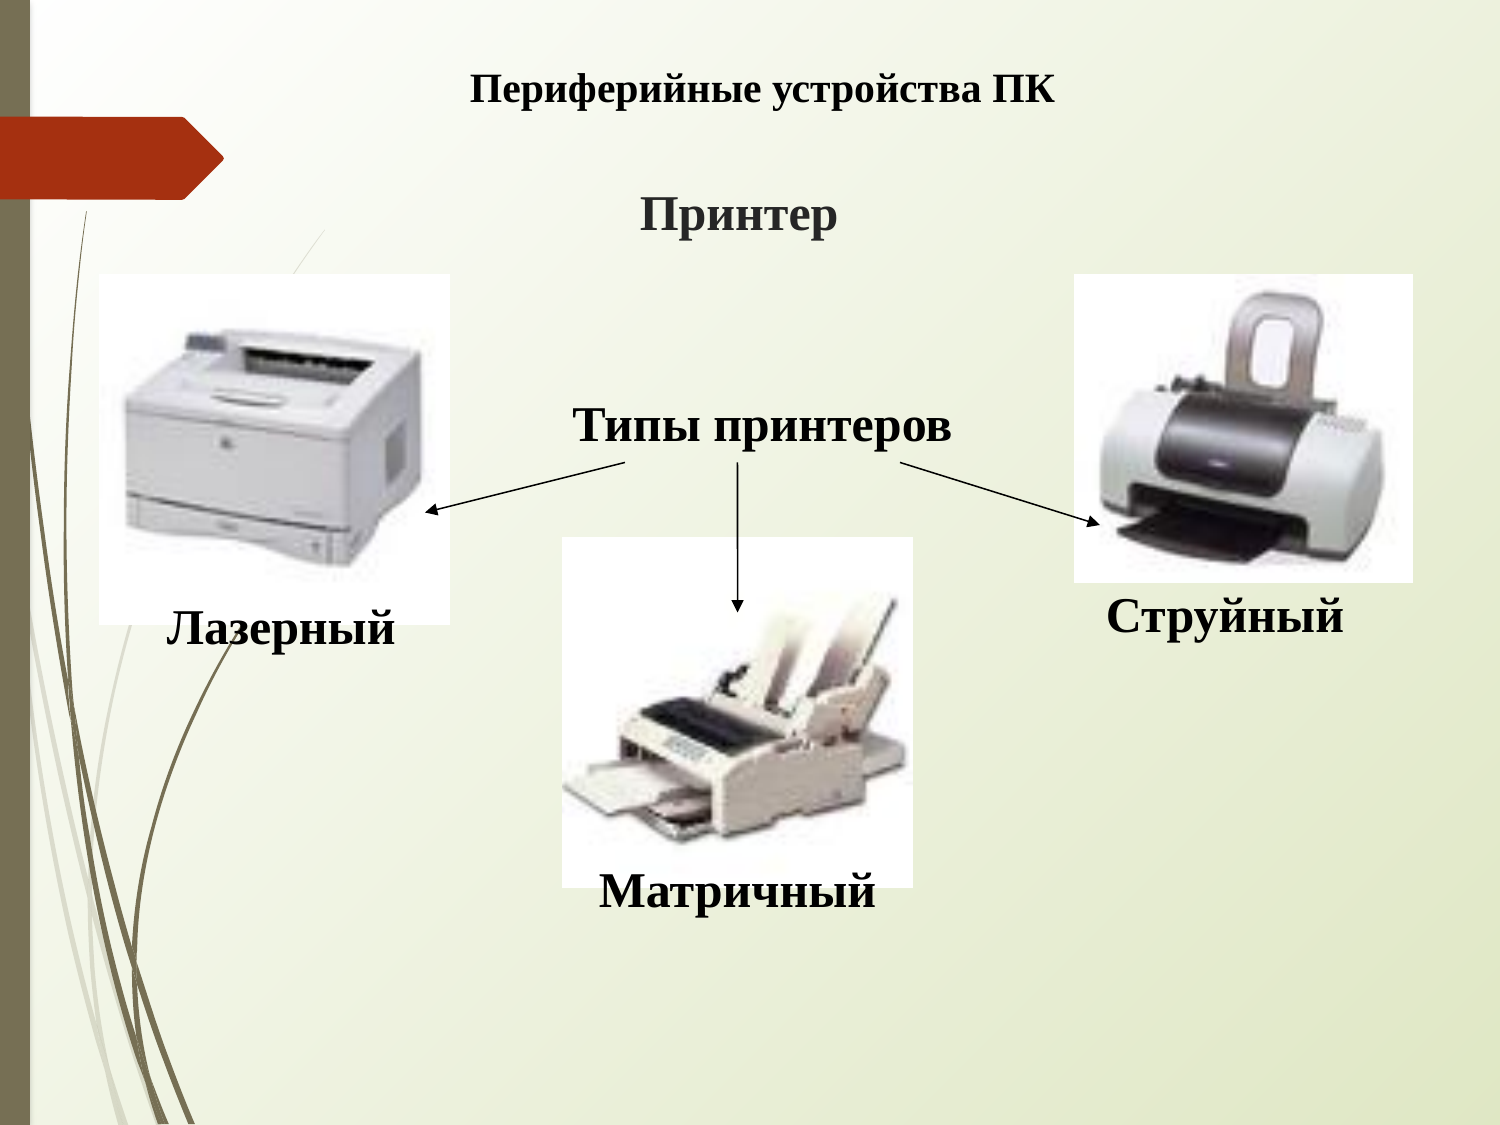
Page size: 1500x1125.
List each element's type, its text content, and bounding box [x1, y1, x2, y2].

text_box Матричный [549, 849, 925, 925]
picture [1074, 274, 1413, 583]
text_box Струйный [1037, 574, 1413, 650]
picture [99, 274, 451, 626]
text_box Периферийные устройства ПК [381, 53, 1144, 119]
text_box Лазерный [99, 587, 475, 663]
text_box Принтер [624, 173, 1500, 258]
picture [562, 537, 913, 888]
text_box Типы принтеров [474, 384, 1050, 460]
